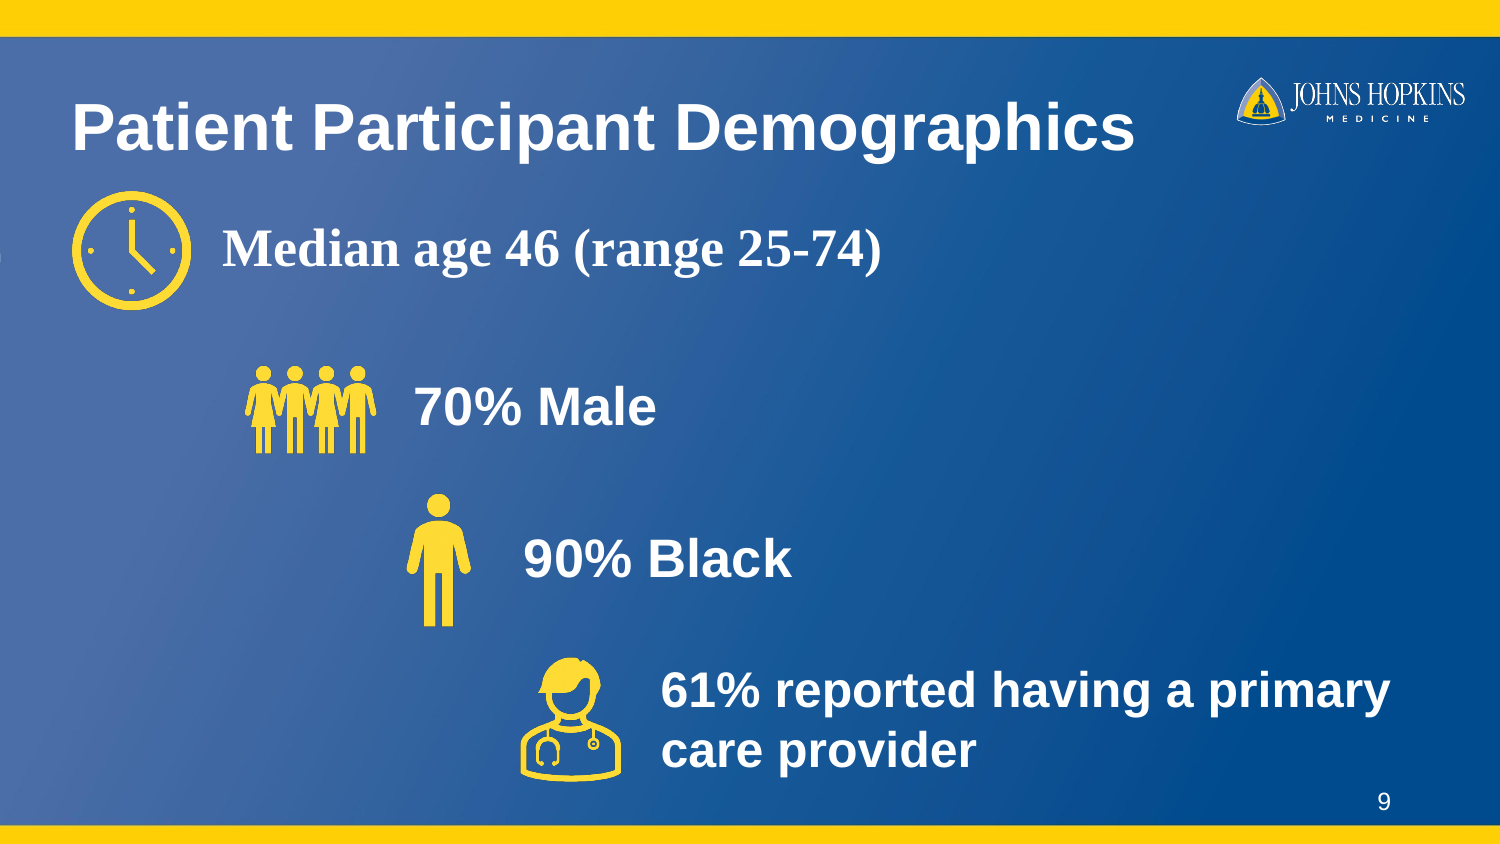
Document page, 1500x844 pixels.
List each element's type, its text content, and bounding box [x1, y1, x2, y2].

text_box Median age 46 (range 25-74) [210, 205, 1176, 295]
text_box 90% Black [515, 515, 880, 606]
title Patient Participant Demographics [56, 76, 1332, 217]
slide_number 9 [1093, 786, 1407, 816]
text_box 61% reported having a primary care provider [649, 649, 1500, 786]
text_box 70% Male [398, 364, 1271, 454]
picture [0, 0, 1500, 844]
